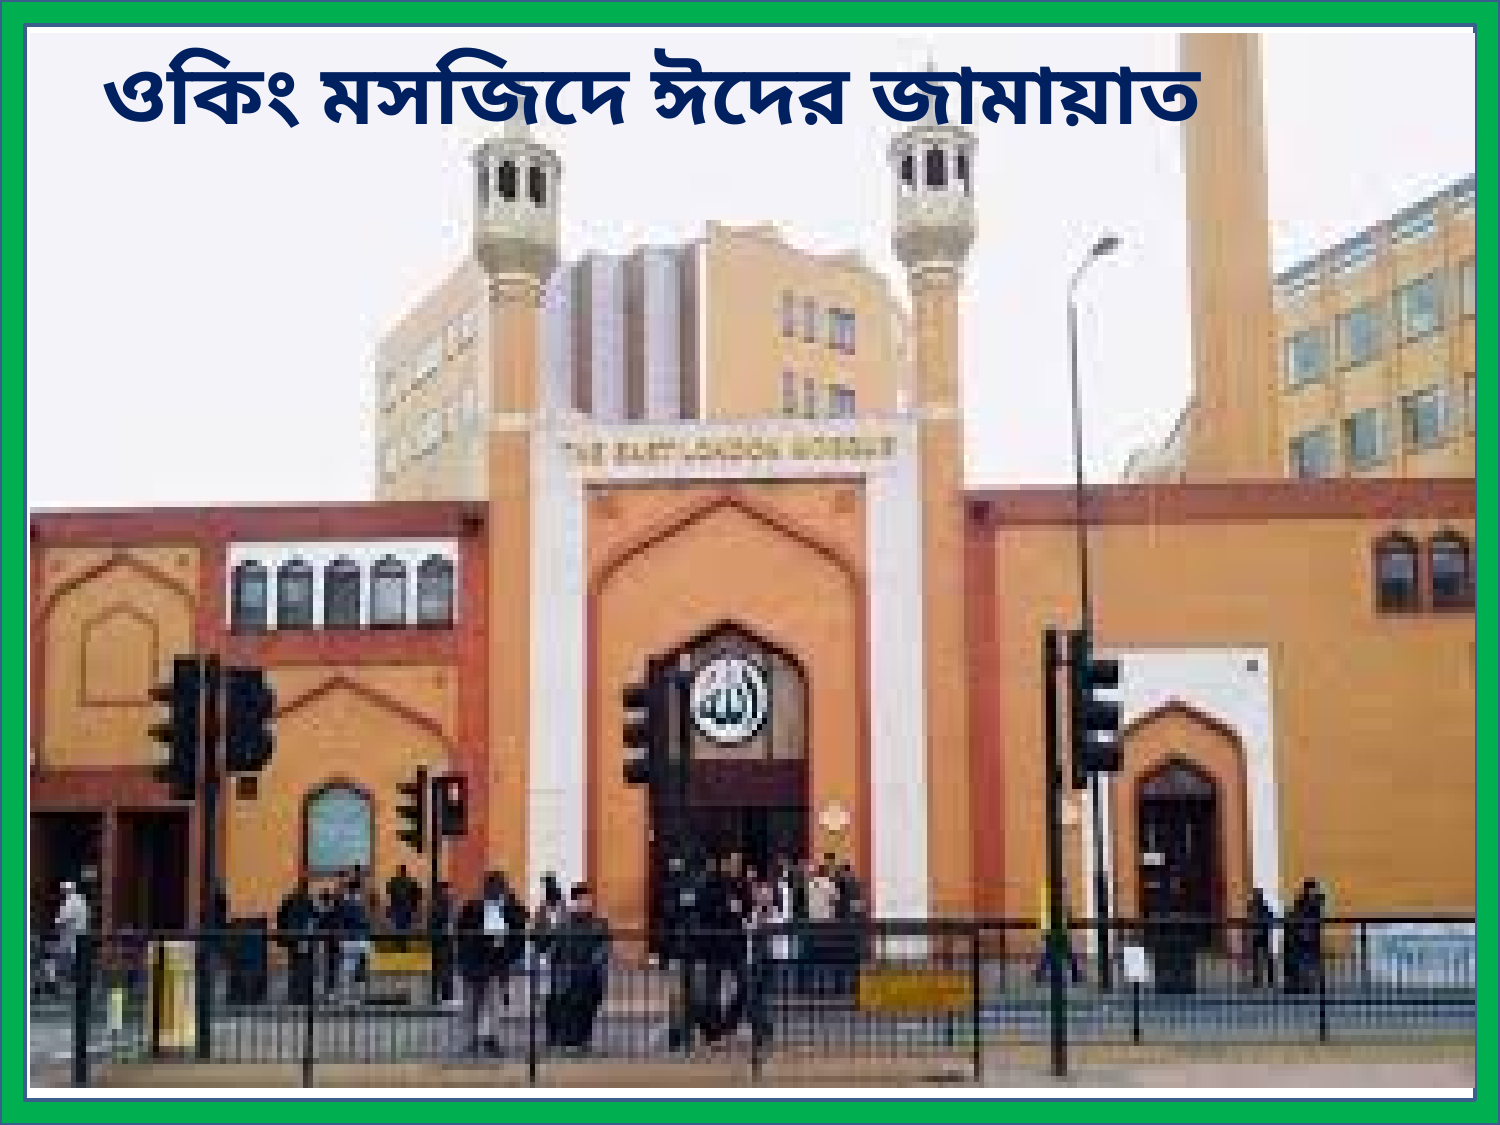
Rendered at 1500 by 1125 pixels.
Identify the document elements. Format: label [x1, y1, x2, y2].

text_box [0, 0, 1500, 1125]
text_box [23, 23, 1477, 1102]
picture [30, 33, 1476, 1089]
